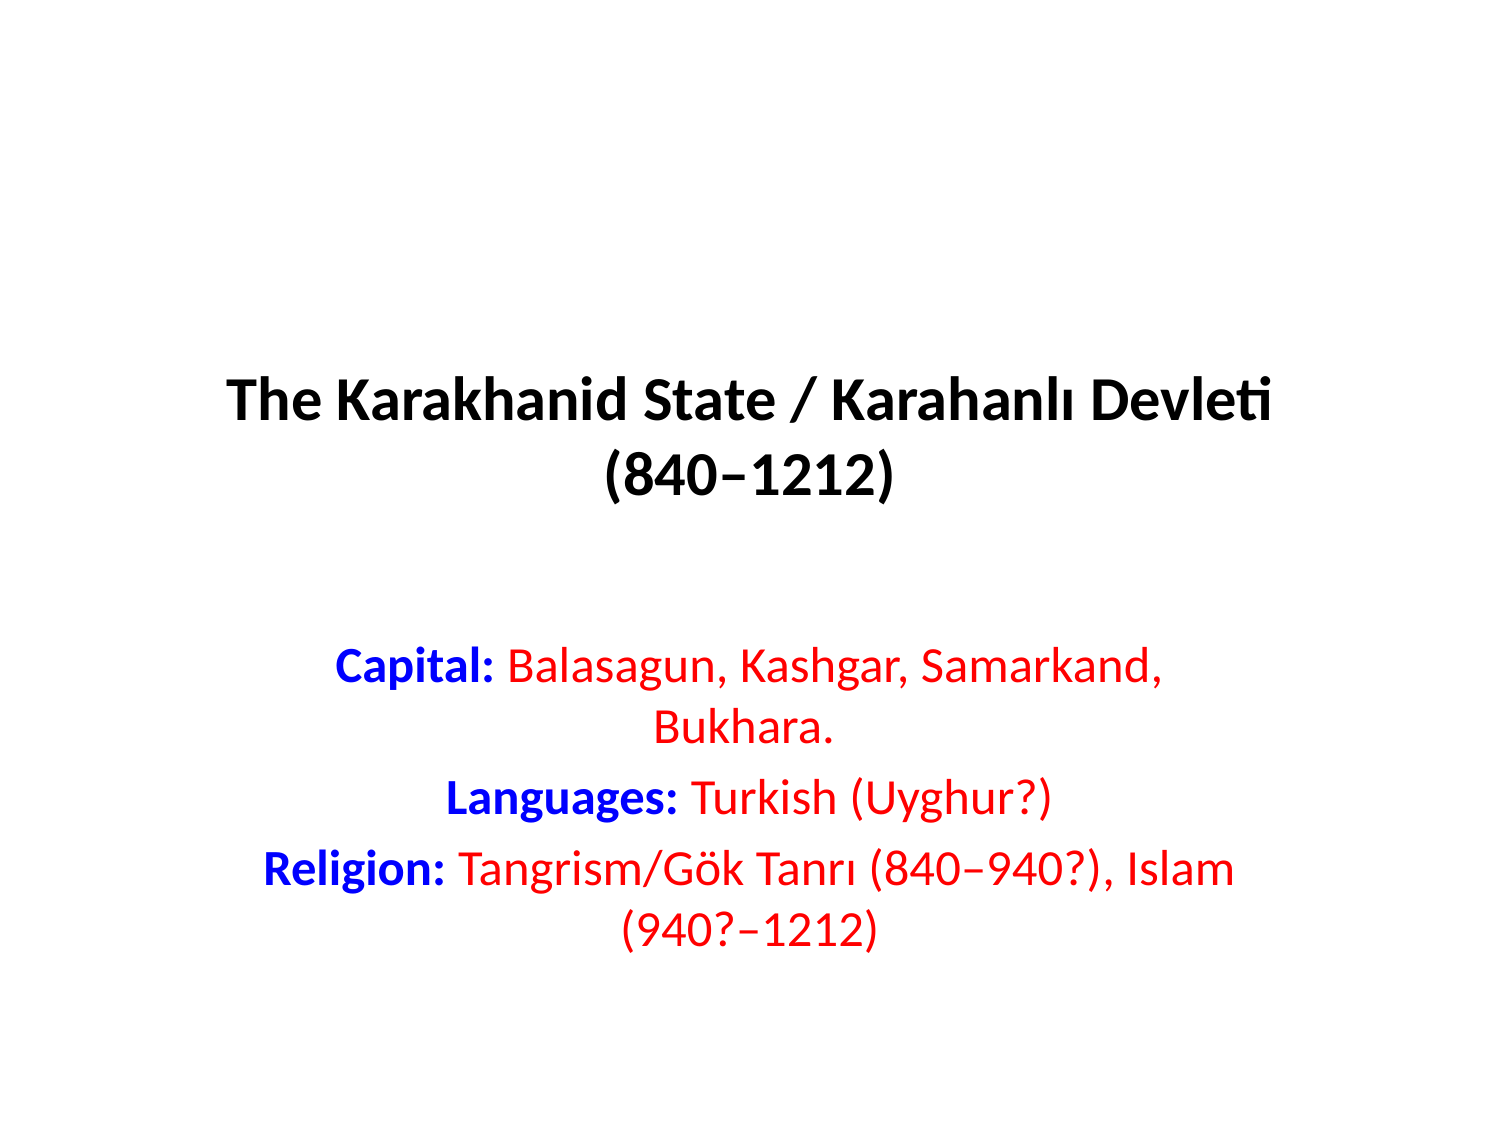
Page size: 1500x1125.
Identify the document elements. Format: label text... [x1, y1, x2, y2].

title The Karakhanid State / Karahanlı Devleti (840–1212) [112, 349, 1388, 591]
subtitle Capital: Balasagun, Kashgar, Samarkand, Bukhara. Languages: Turkish (Uyghur?) Religion: Tangrism/Gök Tanrı (840–940?), Islam (940?–1212) [225, 553, 1275, 1028]
